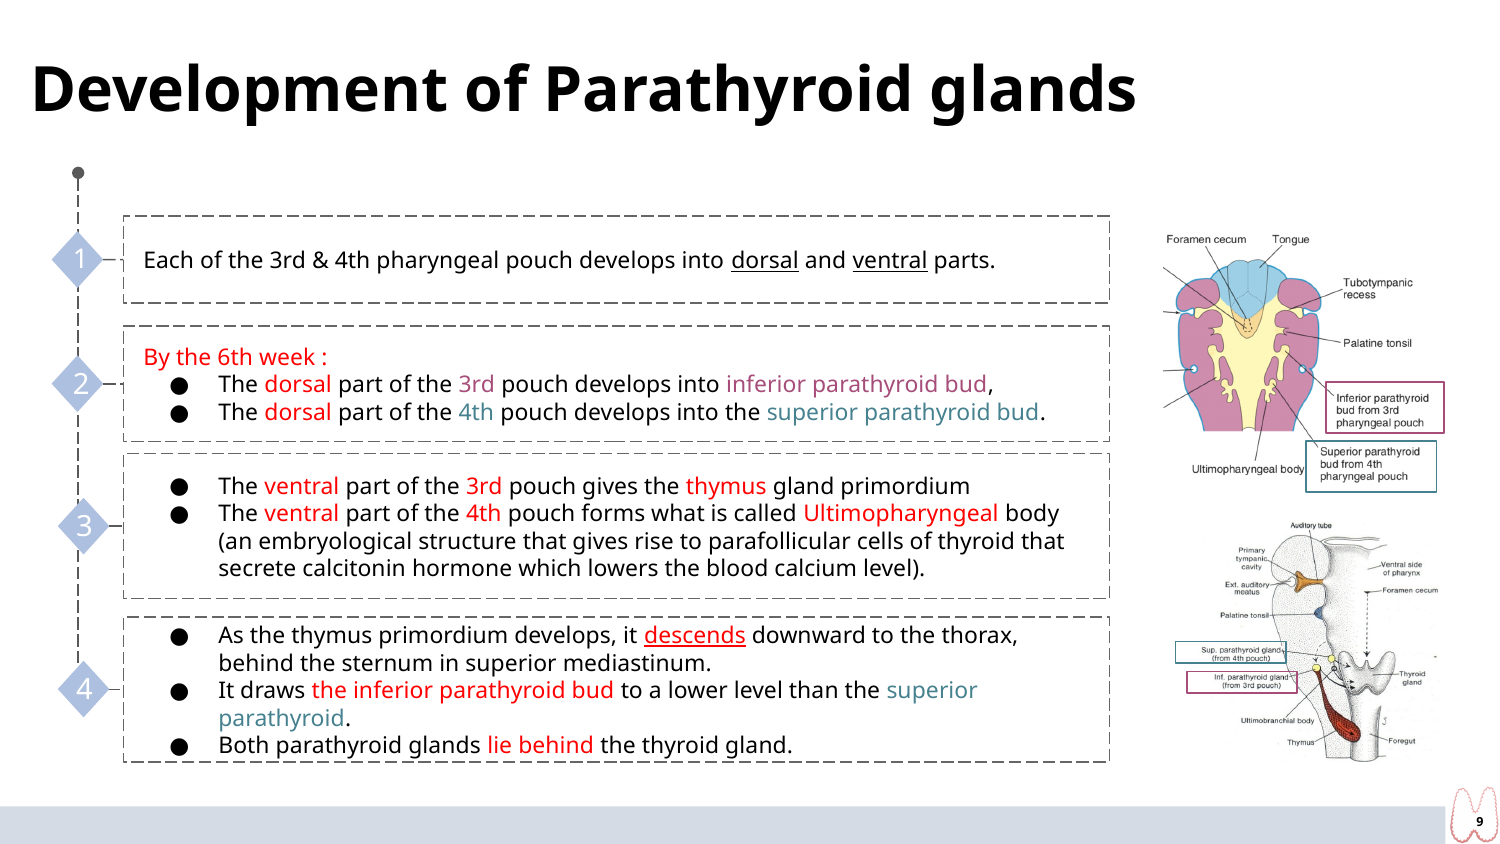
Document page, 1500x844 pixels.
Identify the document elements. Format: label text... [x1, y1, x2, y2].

picture [1175, 519, 1461, 773]
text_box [51, 148, 1110, 763]
picture [1449, 786, 1500, 844]
text_box Development of Parathyroid glands [15, 44, 1376, 139]
picture [1162, 225, 1448, 503]
slide_number ‹#› [1442, 801, 1499, 844]
